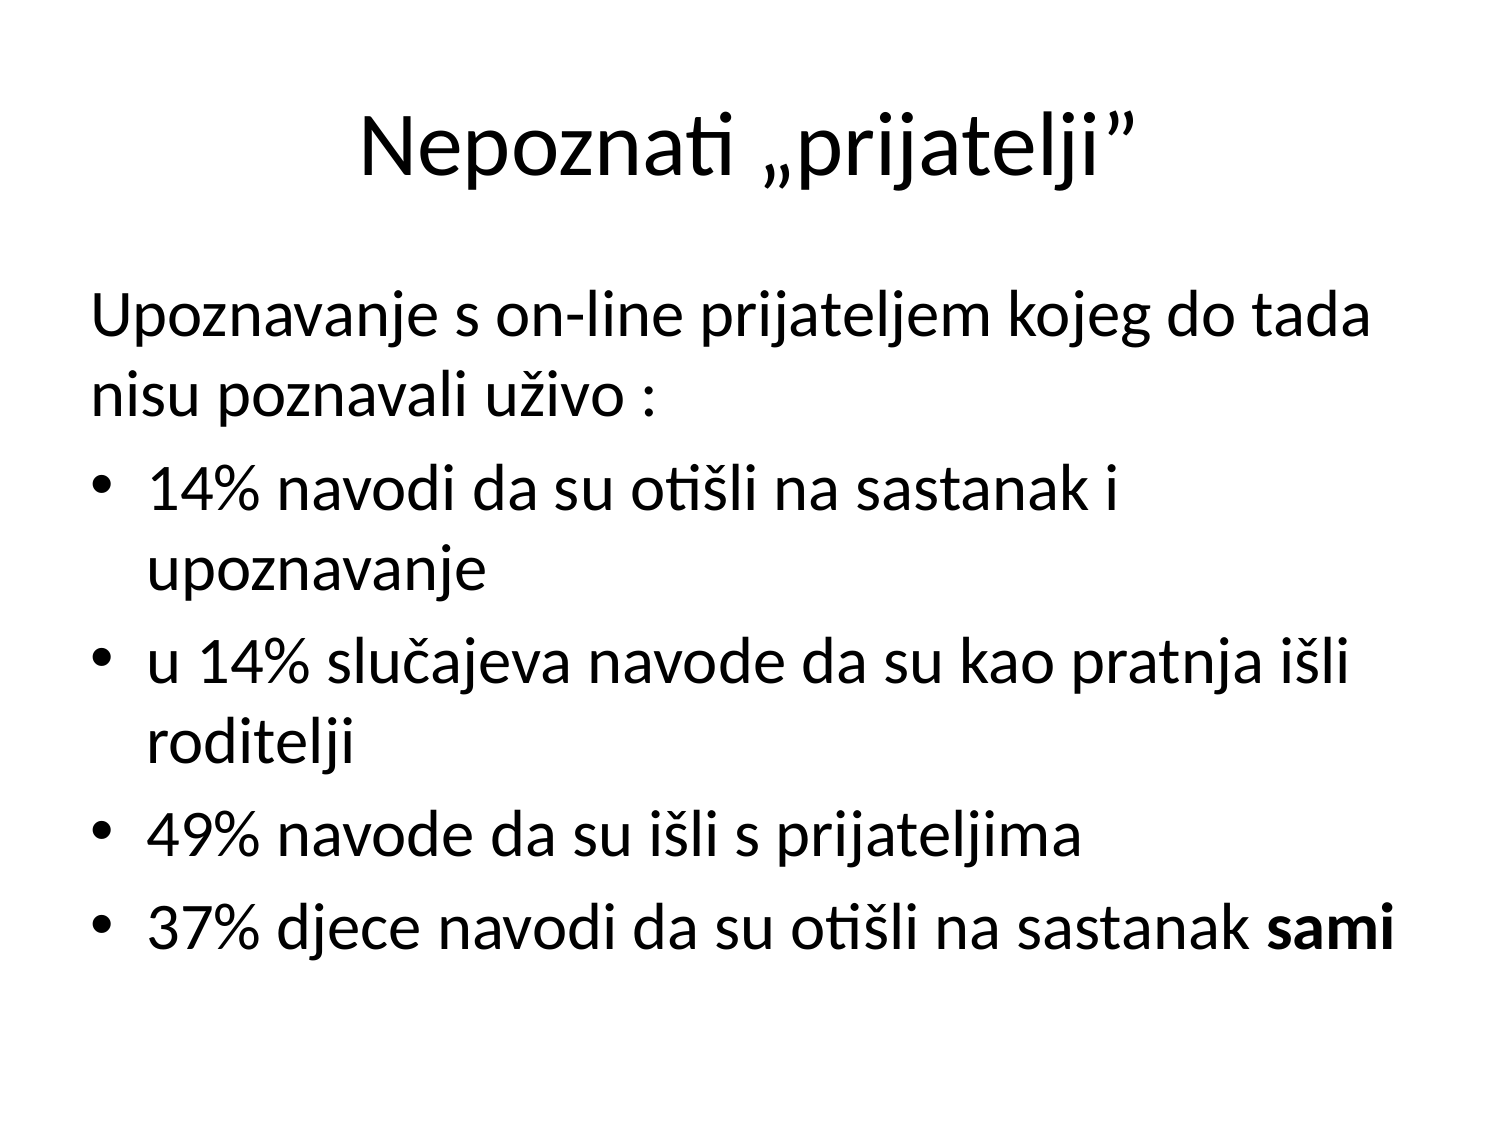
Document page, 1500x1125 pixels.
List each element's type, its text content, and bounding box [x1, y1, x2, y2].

title Nepoznati „prijatelji” [75, 45, 1425, 233]
list Upoznavanje s on-line prijateljem kojeg do tada nisu poznavali uživo : 14% navodi da su otišli na sastanak i upoznavanje u 14% slučajeva navode da su kao pratnja išli roditelji 49% navode da su išli s prijateljima 37% djece navodi da su otišli na sastanak sami [75, 262, 1425, 1005]
